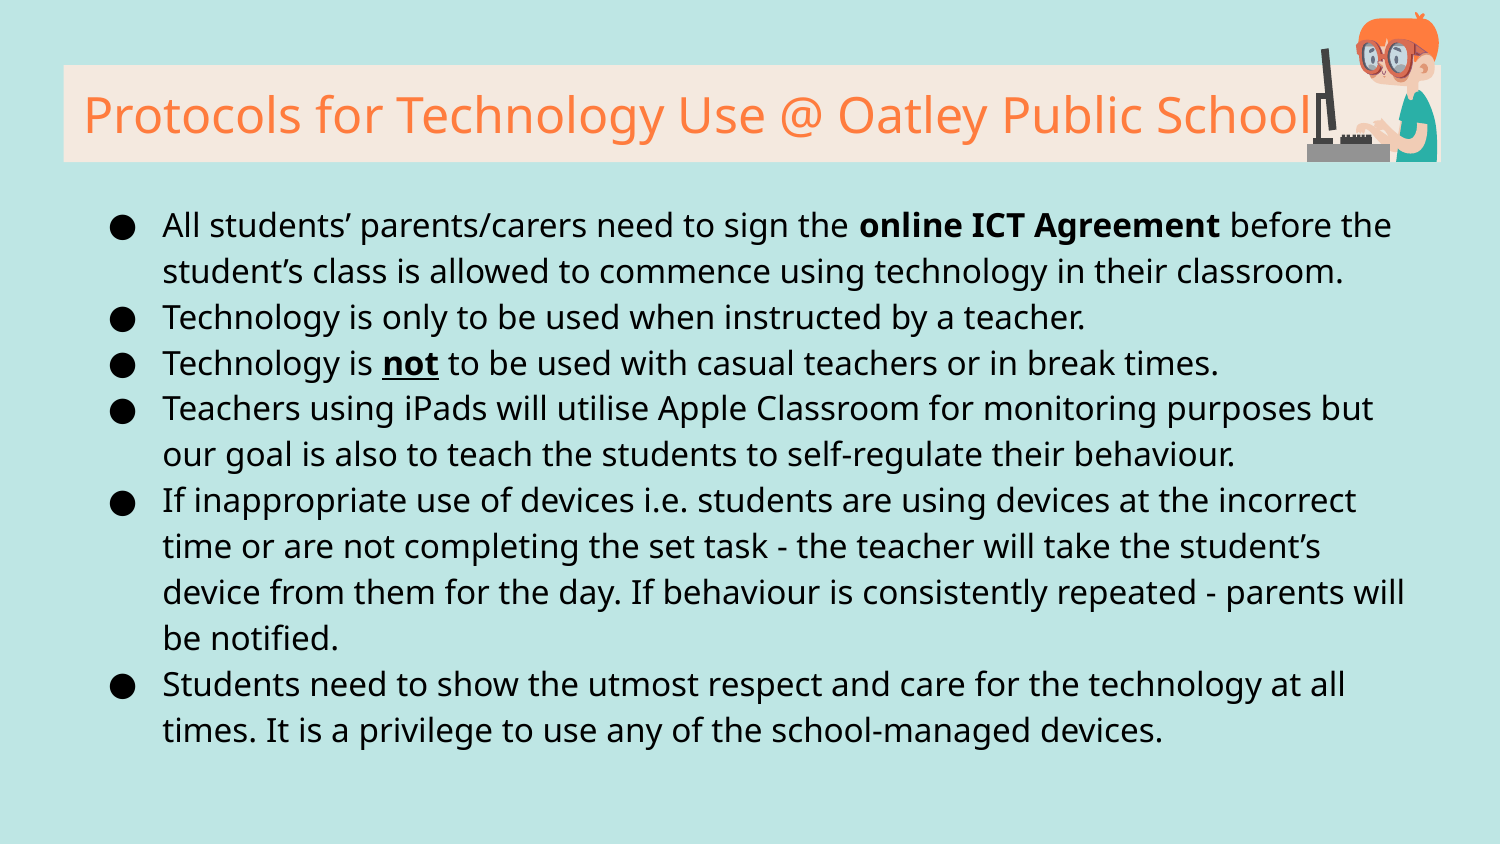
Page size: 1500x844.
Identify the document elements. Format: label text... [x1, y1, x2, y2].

title Protocols for Technology Use @ Oatley Public School [68, 65, 1302, 163]
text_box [1307, 11, 1440, 163]
text_box All students’ parents/carers need to sign the online ICT Agreement before the student’s class is allowed to commence using technology in their classroom. Technology is only to be used when instructed by a teacher. Technology is not to be used with casual teachers or in break times. Teachers using iPads will utilise Apple Classroom for monitoring purposes but our goal is also to teach the students to self-regulate their behaviour. If inappropriate use of devices i.e. students are using devices at the incorrect time or are not completing the set task - the teacher will take the student’s device from them for the day. If behaviour is consistently repeated - parents will be notified. Students need to show the utmost respect and care for the technology at all times. It is a privilege to use any of the school-managed devices. [72, 183, 1428, 764]
